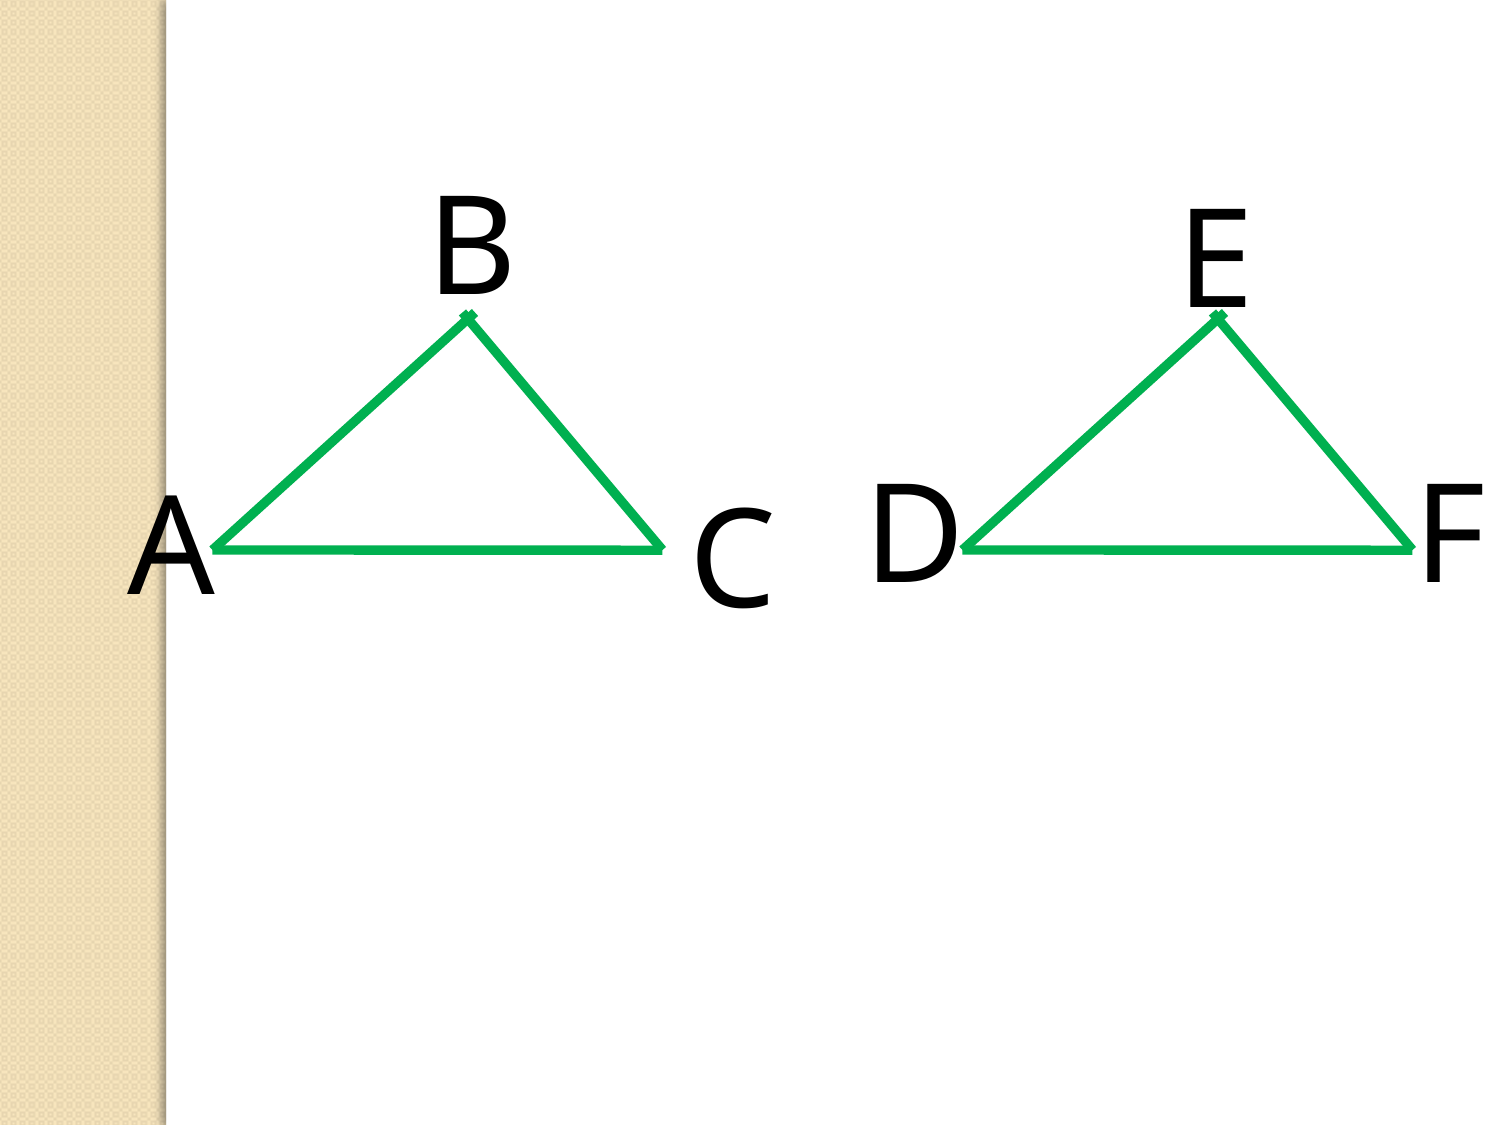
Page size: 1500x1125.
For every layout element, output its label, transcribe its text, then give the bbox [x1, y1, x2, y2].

text_box D [849, 437, 975, 618]
text_box B [412, 149, 538, 328]
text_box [483, 330, 682, 532]
text_box A [112, 450, 238, 630]
text_box F [1400, 437, 1500, 618]
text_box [1193, 330, 1432, 532]
text_box E [1162, 162, 1288, 328]
text_box C [675, 462, 800, 643]
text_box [962, 312, 1226, 551]
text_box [212, 312, 476, 551]
